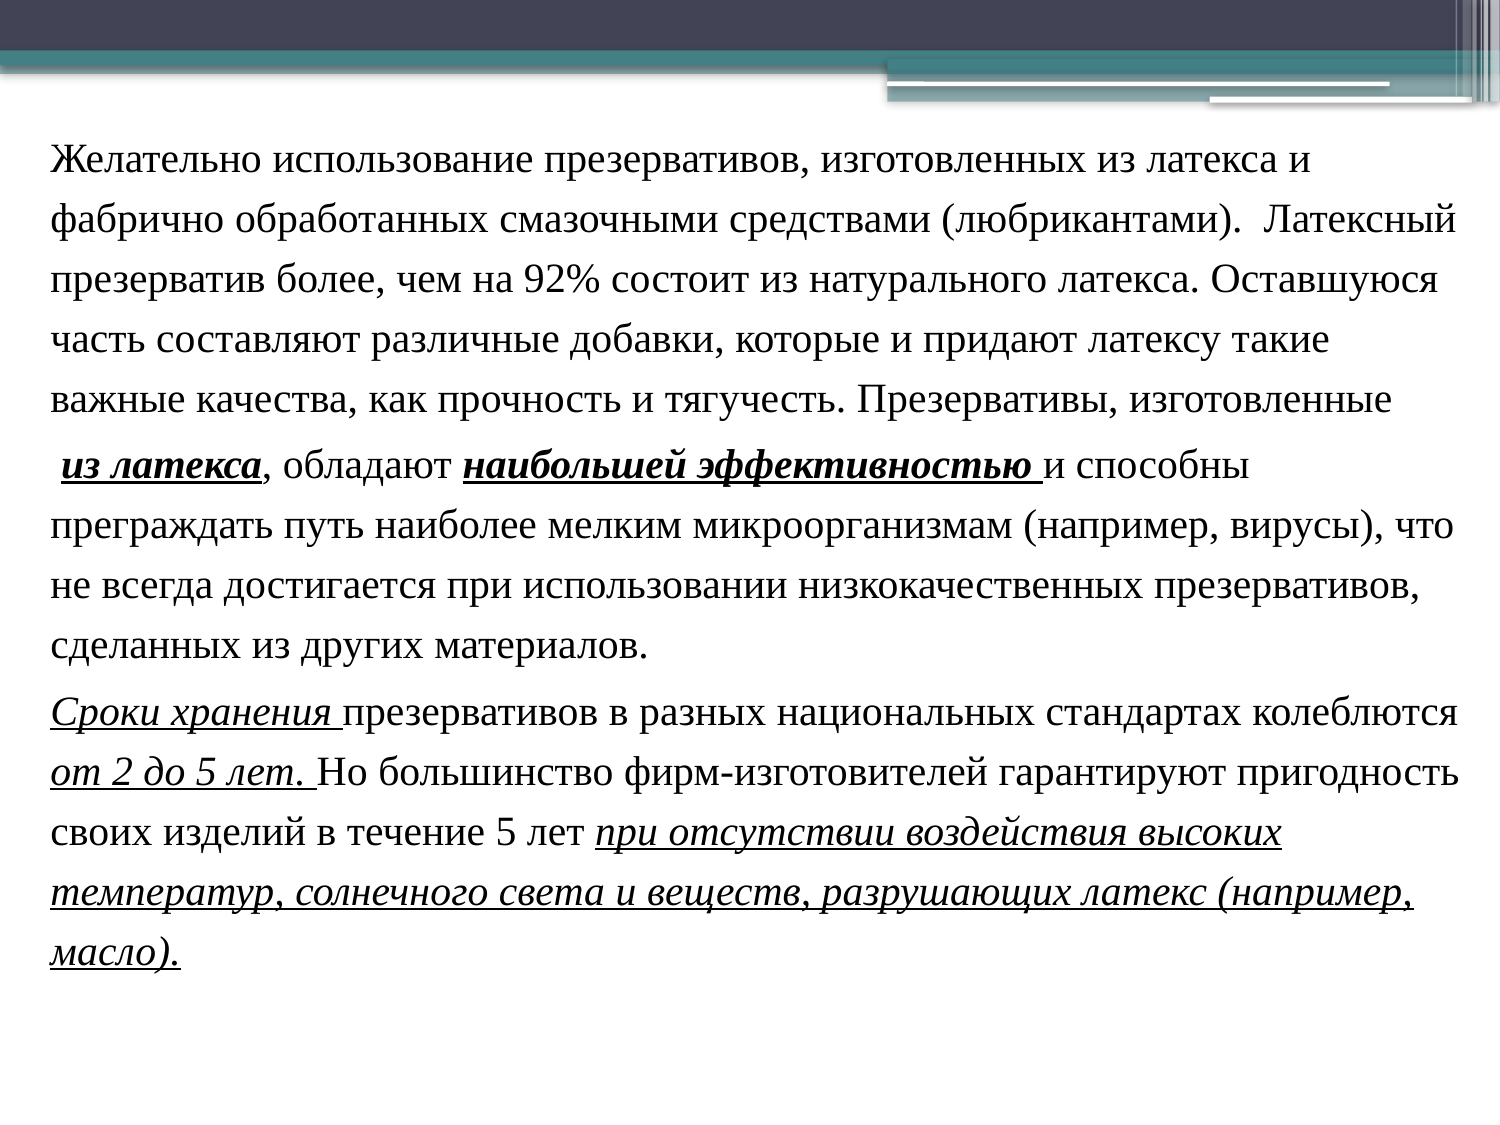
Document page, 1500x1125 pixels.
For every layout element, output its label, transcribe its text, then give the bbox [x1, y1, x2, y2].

list Желательно использование презервативов, изготовленных из латекса и фабрично обработанных смазочными средствами (любрикантами). Латексный презерватив более, чем на 92% состоит из натурального латекса. Оставшуюся часть составляют различные добавки, которые и придают латексу такие важные качества, как прочность и тягучесть. Презервативы, изготовленные из латекса, обладают наибольшей эффективностью и способны преграждать путь наиболее мелким микроорганизмам (например, вирусы), что не всегда достигается при использовании низкокачественных презервативов, сделанных из других материалов. Сроки хранения презервативов в разных национальных стандартах колеблются от 2 до 5 лет. Но большинство фирм-изготовителей гарантируют пригодность своих изделий в течение 5 лет при отсутствии воздействия высоких температур, солнечного света и веществ, разрушающих латекс (например, масло). [17, 113, 1483, 1106]
